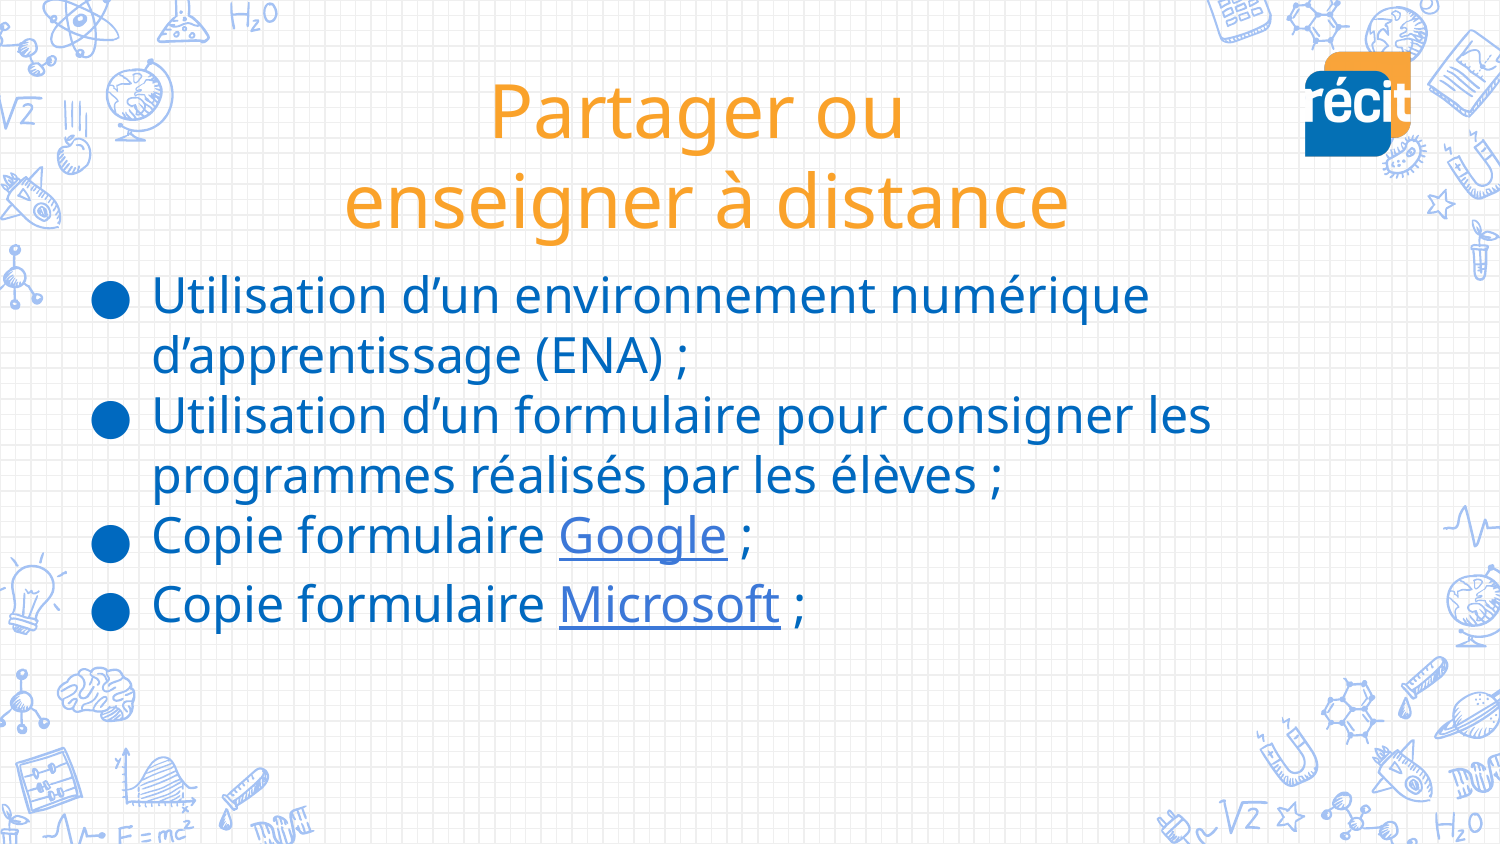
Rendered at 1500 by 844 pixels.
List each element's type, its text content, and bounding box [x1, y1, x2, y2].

text_box Utilisation d’un environnement numérique d’apprentissage (ENA) ; Utilisation d’un formulaire pour consigner les programmes réalisés par les élèves ; Copie formulaire Google ; Copie formulaire Microsoft ; [61, 248, 1463, 804]
text_box Partager ou enseigner à distance [148, 48, 1267, 166]
picture [1298, 48, 1413, 158]
